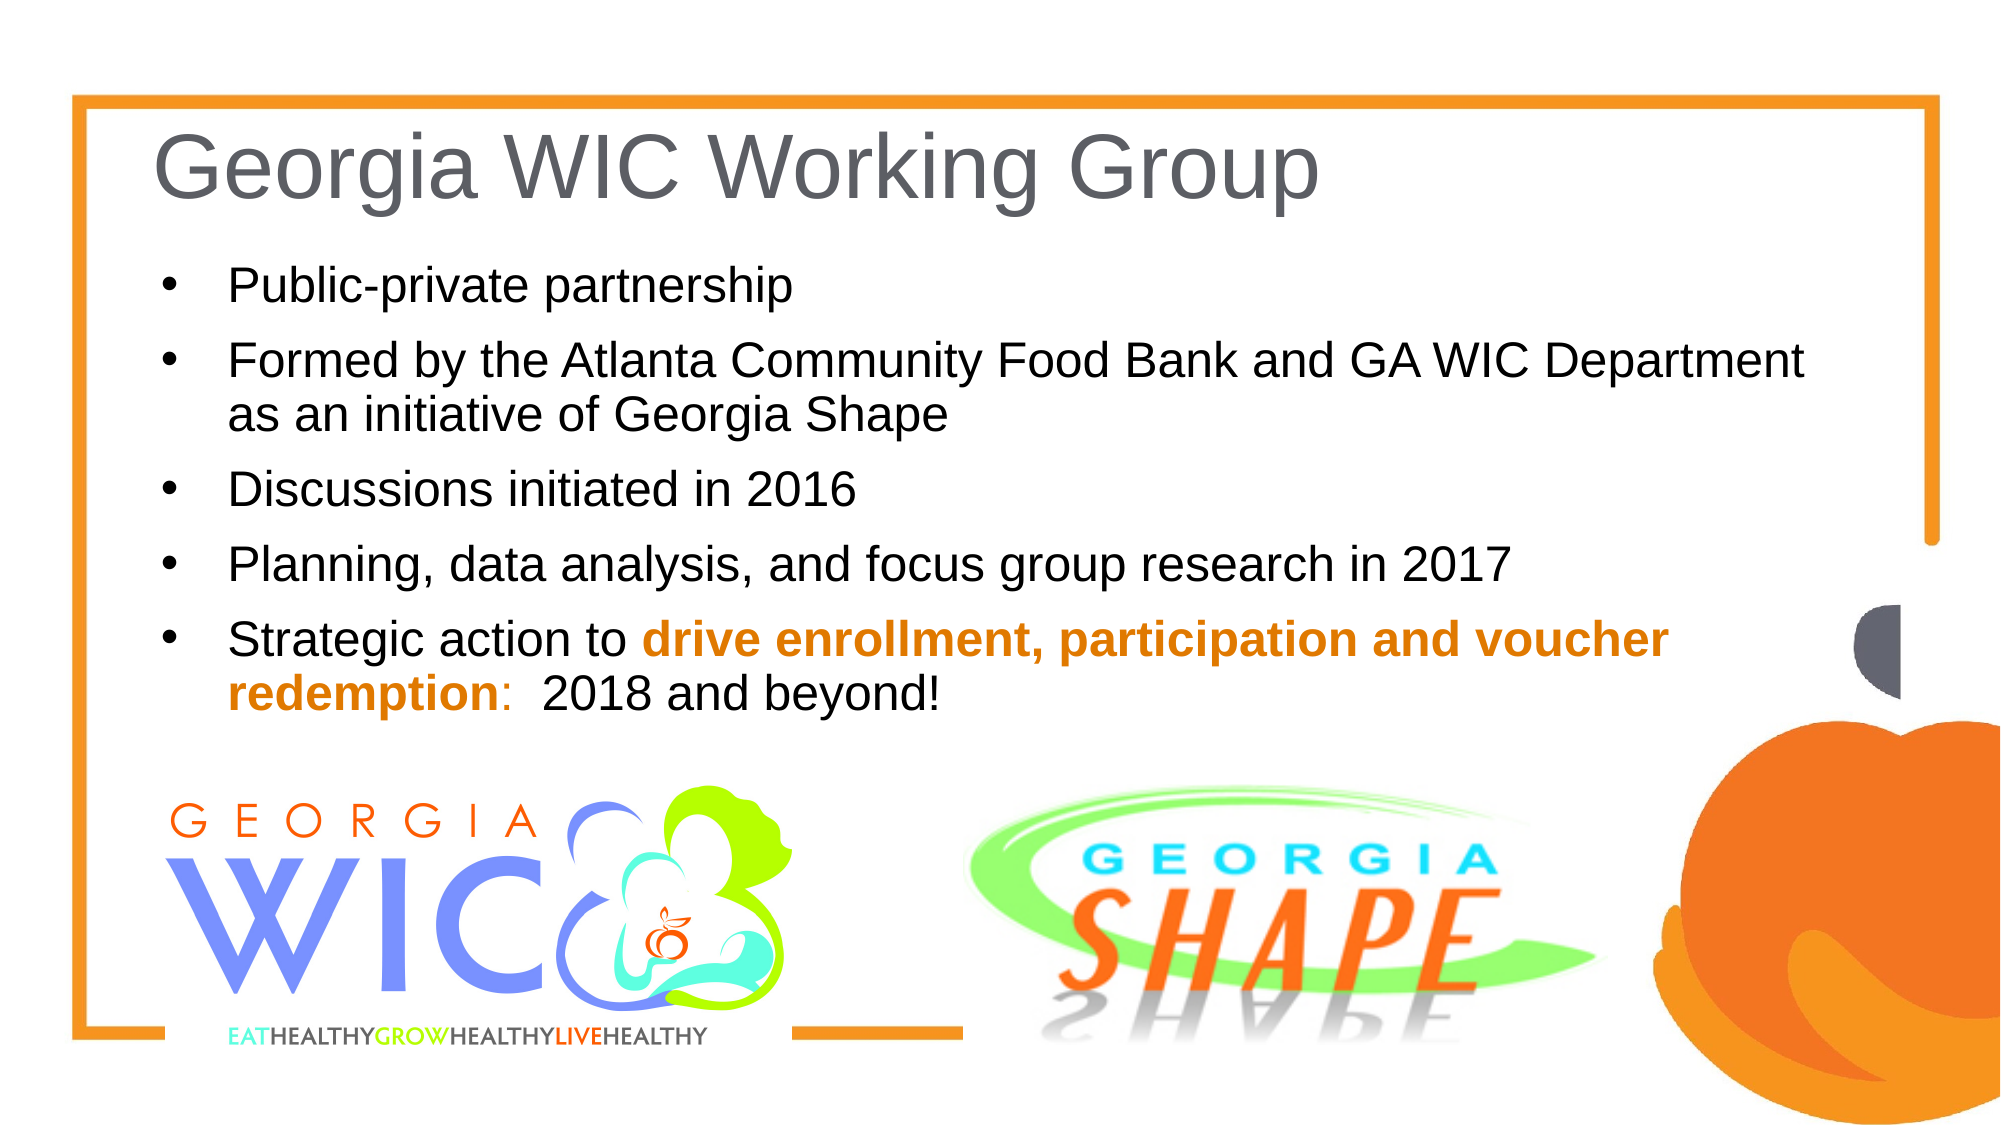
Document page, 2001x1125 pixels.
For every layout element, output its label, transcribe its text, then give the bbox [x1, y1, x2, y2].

list Public-private partnership Formed by the Atlanta Community Food Bank and GA WIC Department as an initiative of Georgia Shape Discussions initiated in 2016 Planning, data analysis, and focus group research in 2017 Strategic action to drive enrollment, participation and voucher redemption: 2018 and beyond! [137, 244, 1863, 851]
picture [0, 0, 2001, 1125]
title Georgia WIC Working Group [137, 59, 1863, 244]
